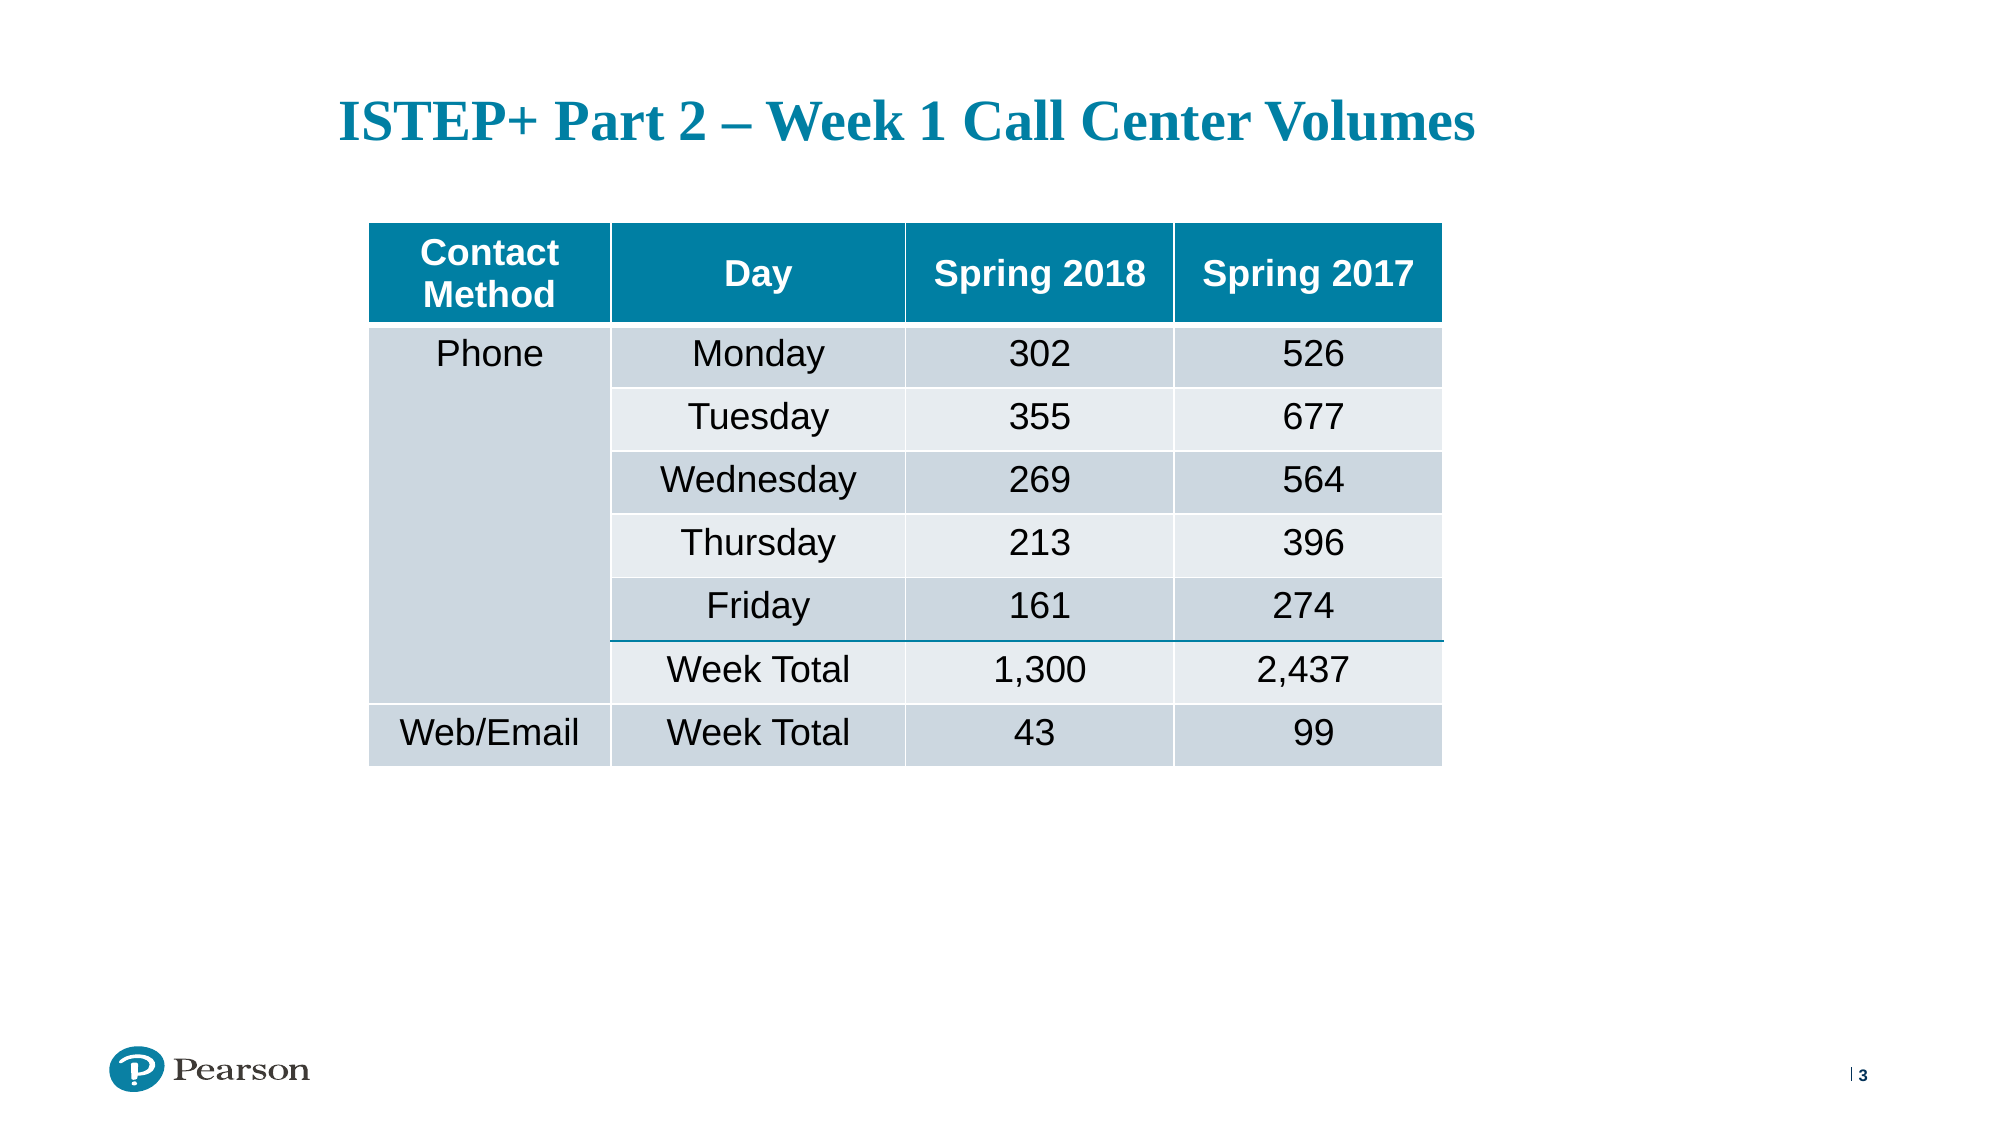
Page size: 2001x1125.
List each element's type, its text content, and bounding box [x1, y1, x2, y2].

title ISTEP+ Part 2 – Week 1 Call Center Volumes [338, 68, 1715, 168]
table_cell 43 [906, 705, 1173, 766]
table_cell Week Total [612, 705, 905, 766]
table_cell 269 [906, 452, 1173, 513]
table_cell Tuesday [612, 389, 905, 450]
slide_number 3 [1858, 1064, 1954, 1086]
table_cell 564 [1175, 452, 1442, 513]
table_cell Phone [369, 328, 610, 703]
table_cell Web/Email [369, 705, 610, 766]
table_cell 355 [906, 389, 1173, 450]
table_cell Thursday [612, 515, 905, 577]
table_cell 161 [906, 578, 1173, 640]
table_cell 302 [906, 328, 1173, 387]
table_header Contact Method [369, 223, 610, 322]
table_cell Wednesday [612, 452, 905, 513]
table_cell Monday [612, 328, 905, 387]
table_cell Friday [612, 578, 905, 640]
table_cell 99 [1175, 705, 1442, 766]
table_header Spring 2017 [1175, 223, 1442, 322]
table_cell 526 [1175, 328, 1442, 387]
table_header Day [612, 223, 905, 322]
table_header Spring 2018 [906, 223, 1173, 322]
table_cell 1,300 [906, 642, 1173, 703]
table_cell Week Total [612, 642, 905, 703]
table_cell 274 [1175, 578, 1442, 640]
table_cell 213 [906, 515, 1173, 577]
table_cell 677 [1175, 389, 1442, 450]
table_cell 396 [1175, 515, 1442, 577]
table_cell 2,437 [1175, 642, 1442, 703]
